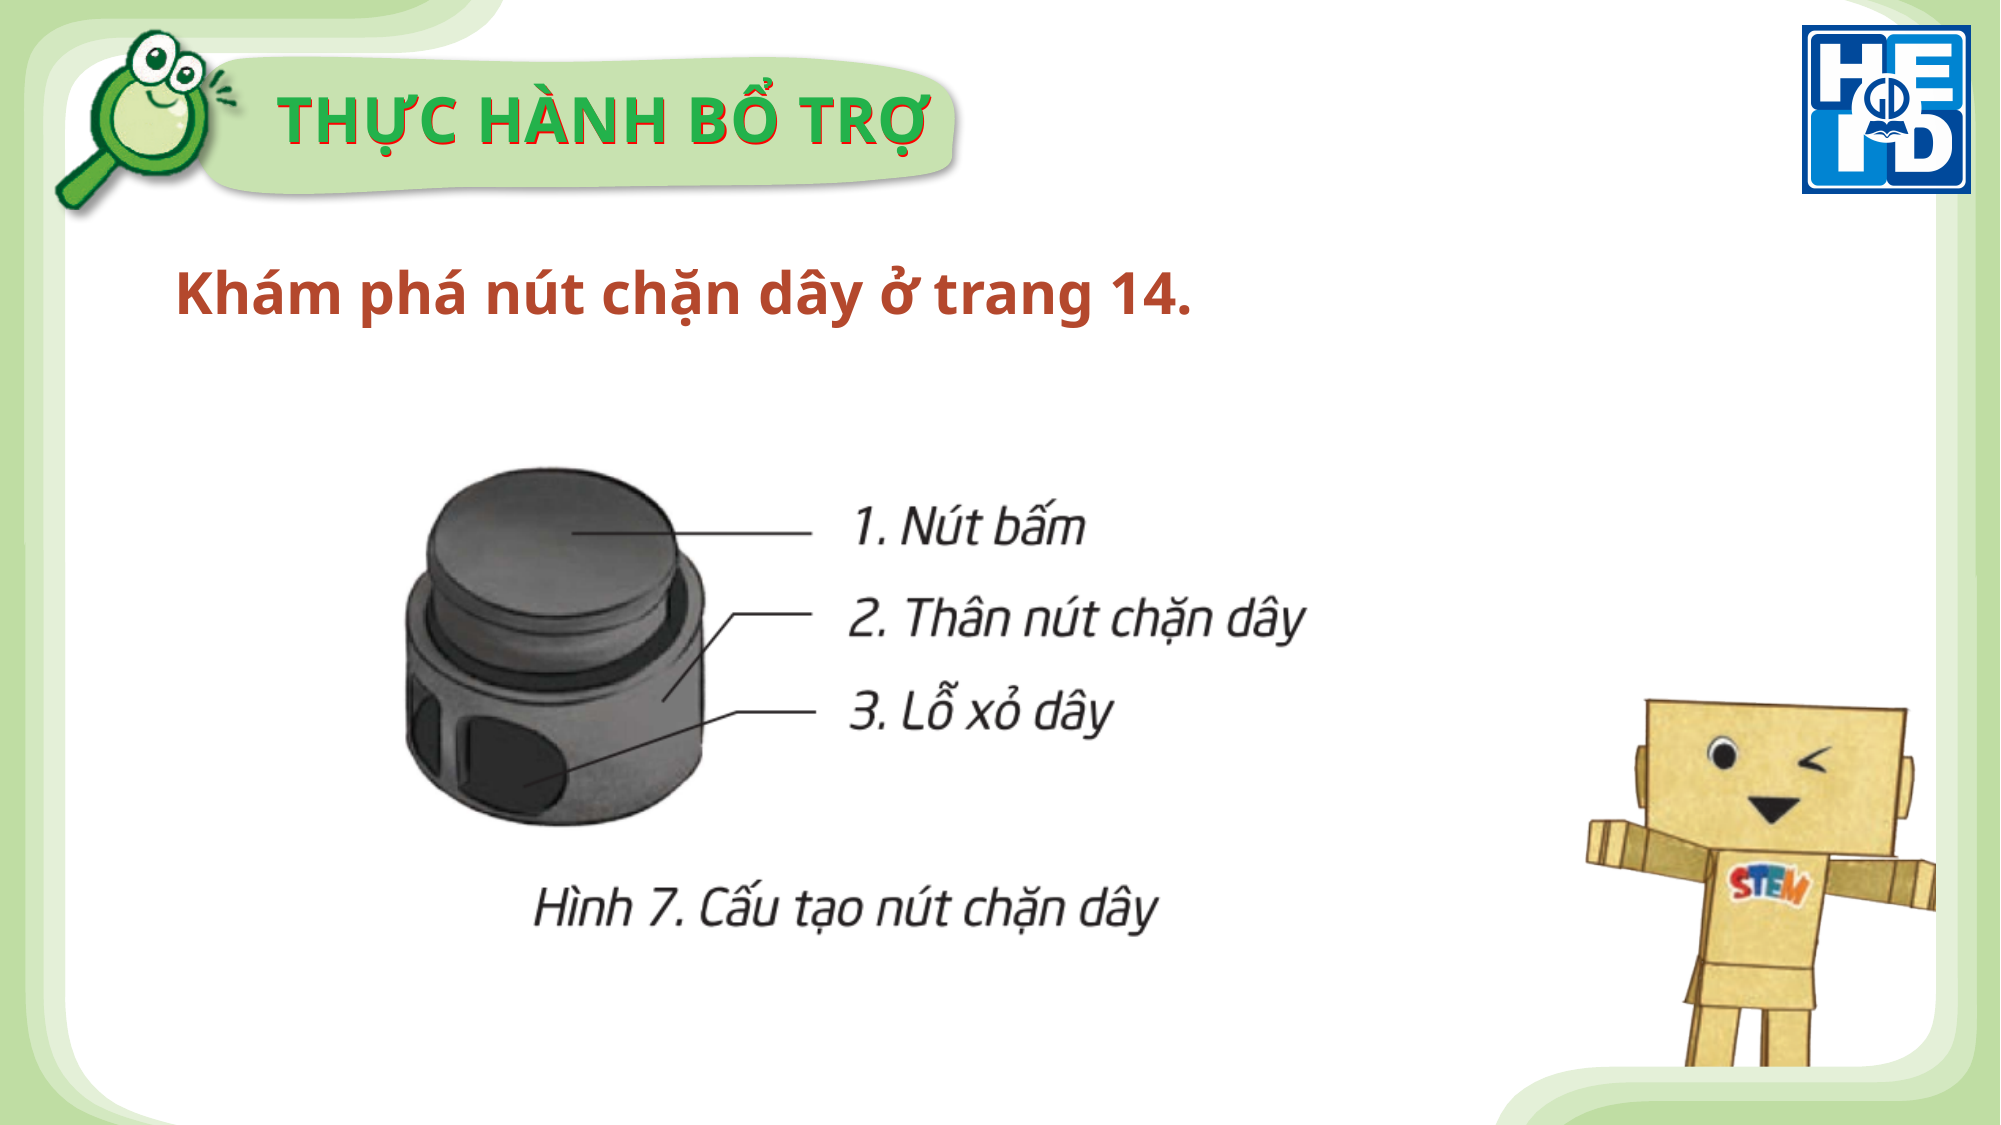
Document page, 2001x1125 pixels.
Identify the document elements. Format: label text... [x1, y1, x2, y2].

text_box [1487, 0, 2000, 1125]
picture [32, 16, 240, 224]
text_box [514, 166, 949, 189]
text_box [261, 73, 984, 166]
picture [371, 426, 1347, 967]
picture [1802, 25, 1971, 194]
text_box [514, 56, 919, 73]
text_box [0, 0, 514, 1125]
text_box Khám phá nút chặn dây ở trang 14. [514, 249, 1466, 334]
